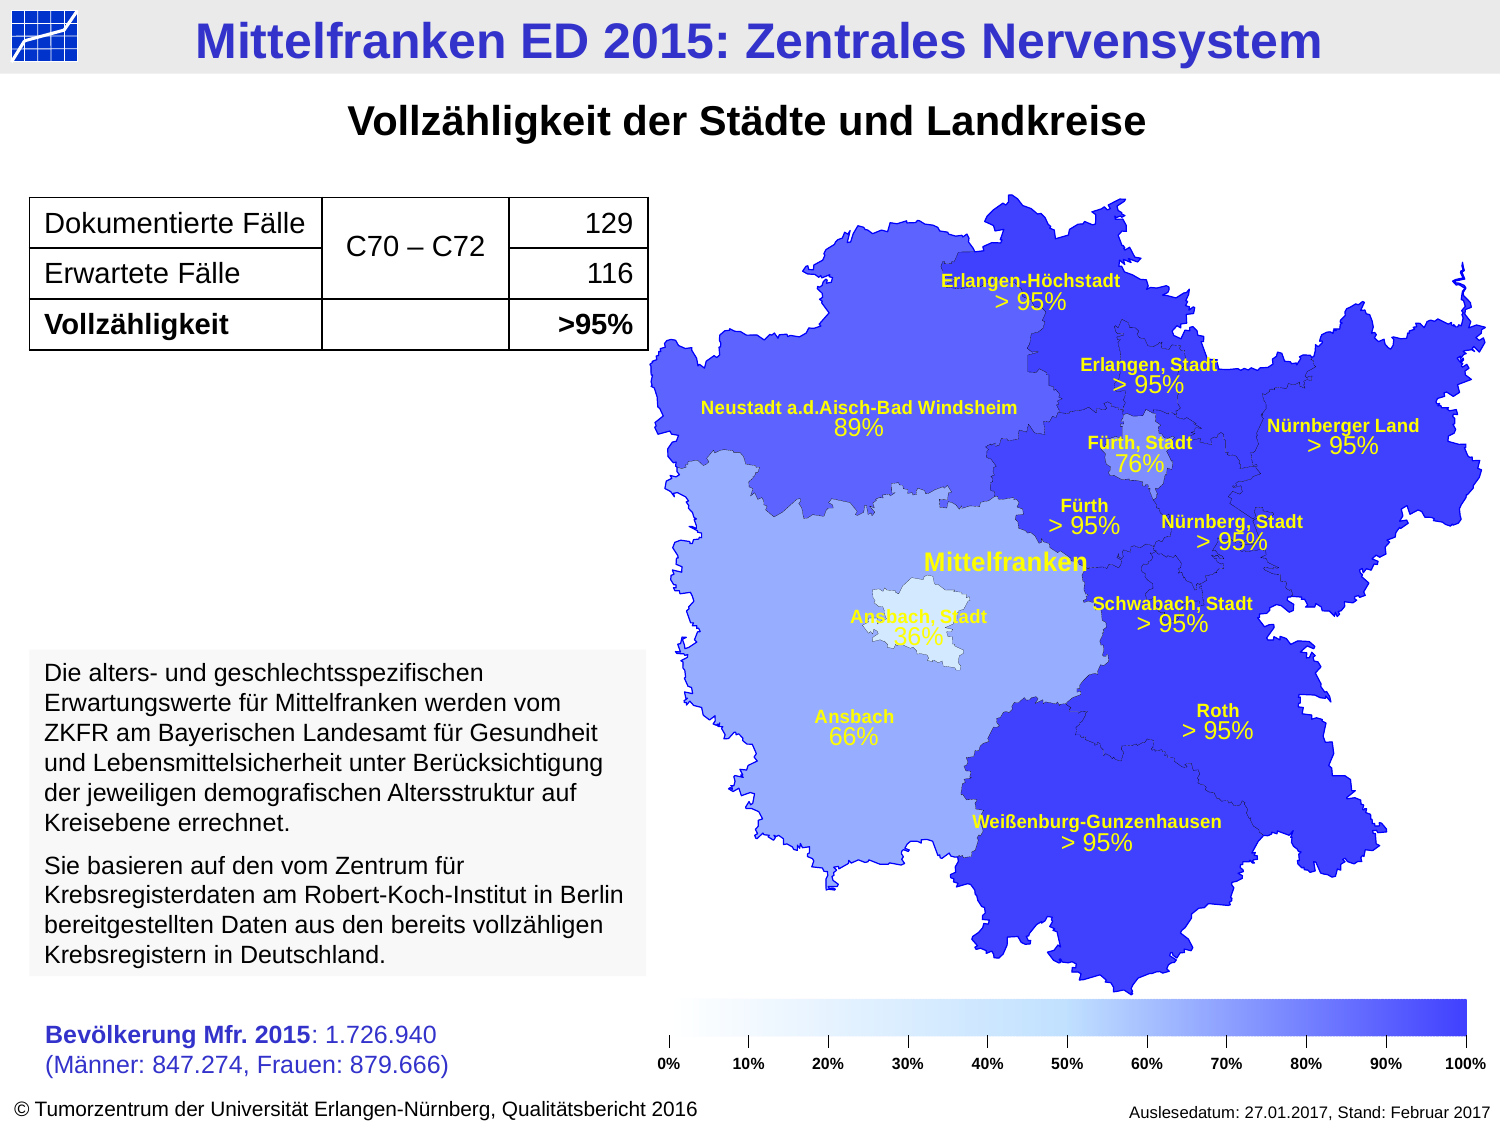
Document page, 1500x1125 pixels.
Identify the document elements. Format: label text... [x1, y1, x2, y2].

text_box Auslesedatum: 27.01.2017, Stand: Februar 2017 [998, 1094, 1500, 1125]
table_header C70 – C72 [323, 198, 508, 298]
text_box Bevölkerung Mfr. 2015: 1.726.940 (Männer: 847.274, Frauen: 879.666) [30, 1011, 530, 1086]
table_cell Erwartete Fälle [30, 249, 321, 298]
text_box Vollzähligkeit der Städte und Landkreise [0, 85, 1500, 152]
table_cell 116 [510, 249, 644, 298]
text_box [0, 0, 90, 75]
table_header 129 [510, 198, 645, 247]
table_cell [323, 300, 508, 349]
table_cell >95% [510, 300, 644, 349]
text_box Mittelfranken ED 2015: Zentrales Nervensystem [92, 2, 1500, 75]
table_header Dokumentierte Fälle [30, 198, 321, 247]
table_cell Vollzähligkeit [30, 300, 321, 349]
text_box Die alters- und geschlechtsspezifischen Erwartungswerte für Mittelfranken werden vom ZKFR am Bayerischen Landesamt für Gesundheit und Lebensmittelsicherheit unter Berücksichtigung der jeweiligen demografischen Altersstruktur auf Kreisebene errechnet. Sie basieren auf den vom Zentrum für Krebsregisterdaten am Robert-Koch-Institut in Berlin bereitgestellten Daten aus den bereits vollzähligen Krebsregistern in Deutschland. [29, 649, 644, 977]
text_box © Tumorzentrum der Universität Erlangen-Nürnberg, Qualitätsbericht 2016 [0, 1088, 786, 1125]
picture [649, 194, 1486, 1075]
